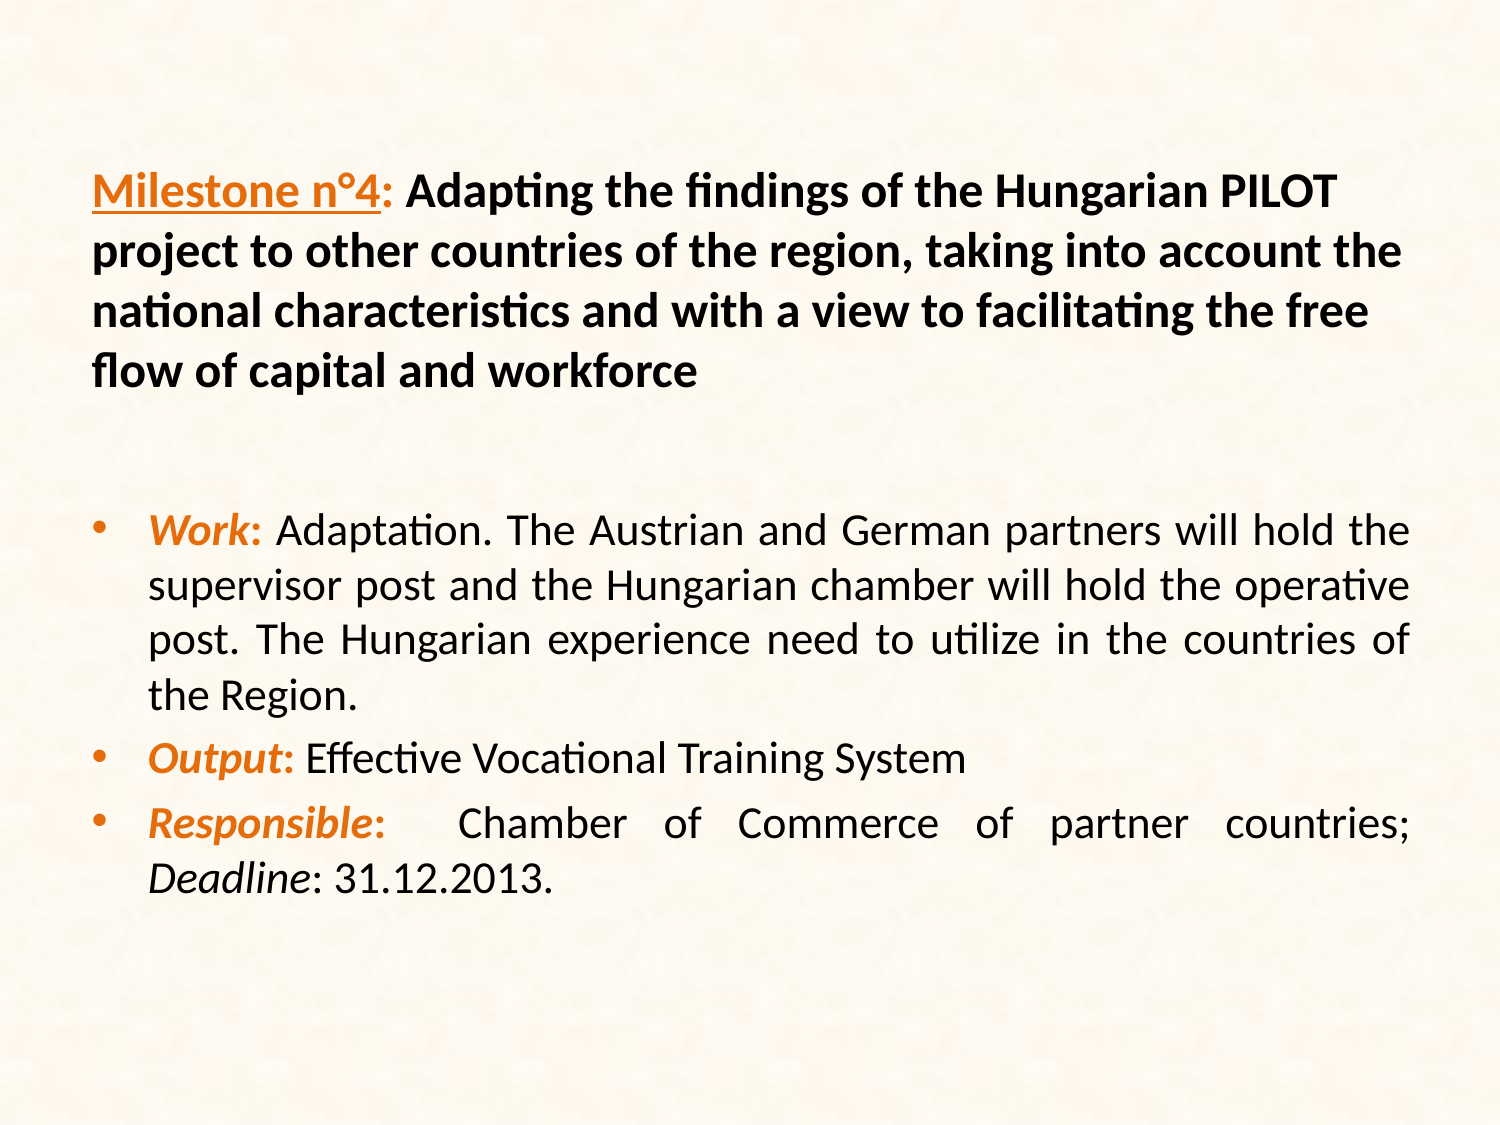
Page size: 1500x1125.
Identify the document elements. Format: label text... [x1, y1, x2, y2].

list Work: Adaptation. The Austrian and German partners will hold the supervisor post and the Hungarian chamber will hold the operative post. The Hungarian experience need to utilize in the countries of the Region. Output: Effective Vocational Training System Responsible: Chamber of Commerce of partner countries; Deadline: 31.12.2013. [76, 491, 1427, 1065]
title Milestone n°4: Adapting the findings of the Hungarian PILOT project to other countries of the region, taking into account the national characteristics and with a view to facilitating the free flow of capital and workforce [76, 219, 1427, 386]
